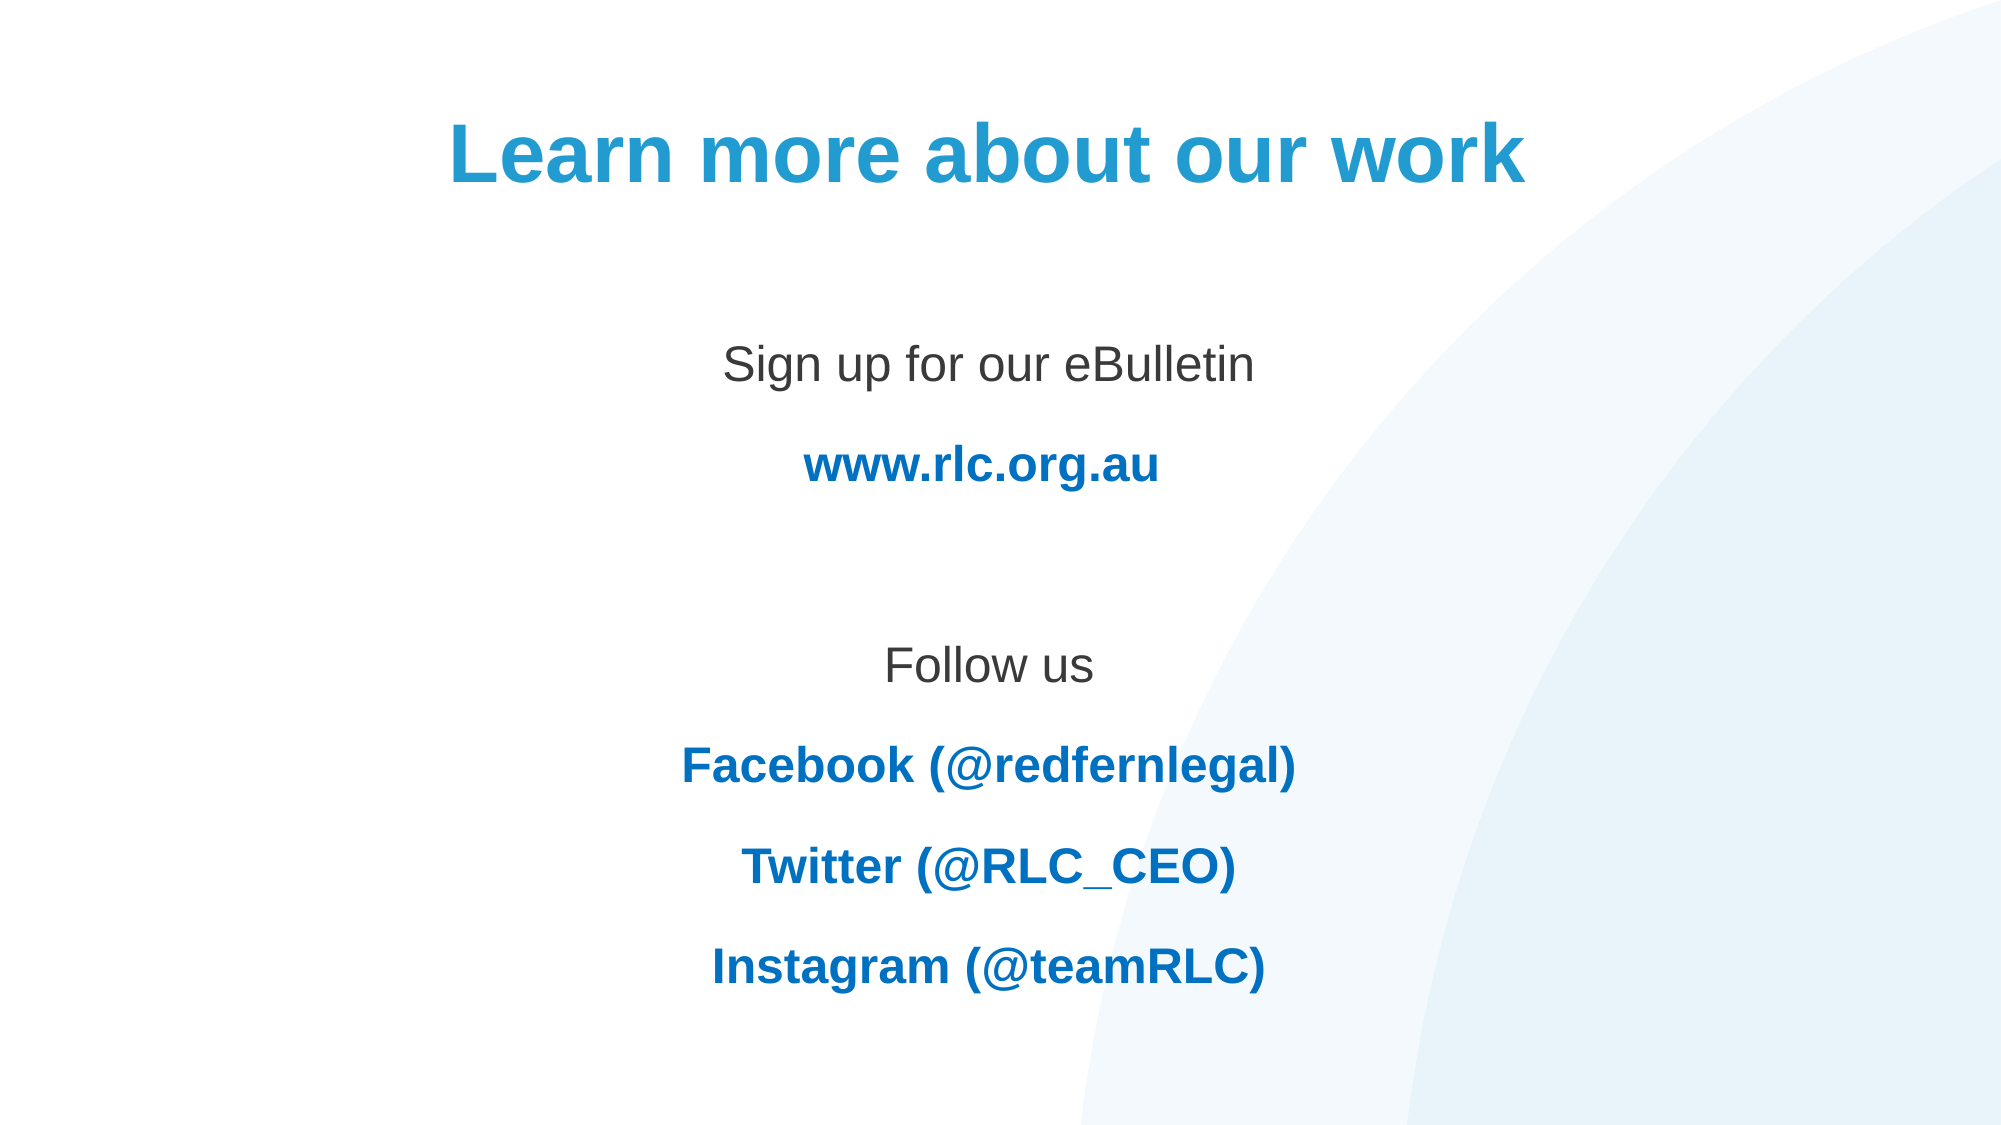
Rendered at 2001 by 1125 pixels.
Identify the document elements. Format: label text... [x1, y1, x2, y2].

list Sign up for our eBulletin www.rlc.org.au Follow us Facebook (@redfernlegal) Twitter (@RLC_CEO) Instagram (@teamRLC) [170, 286, 1808, 1009]
title Learn more about our work [51, 103, 1924, 287]
